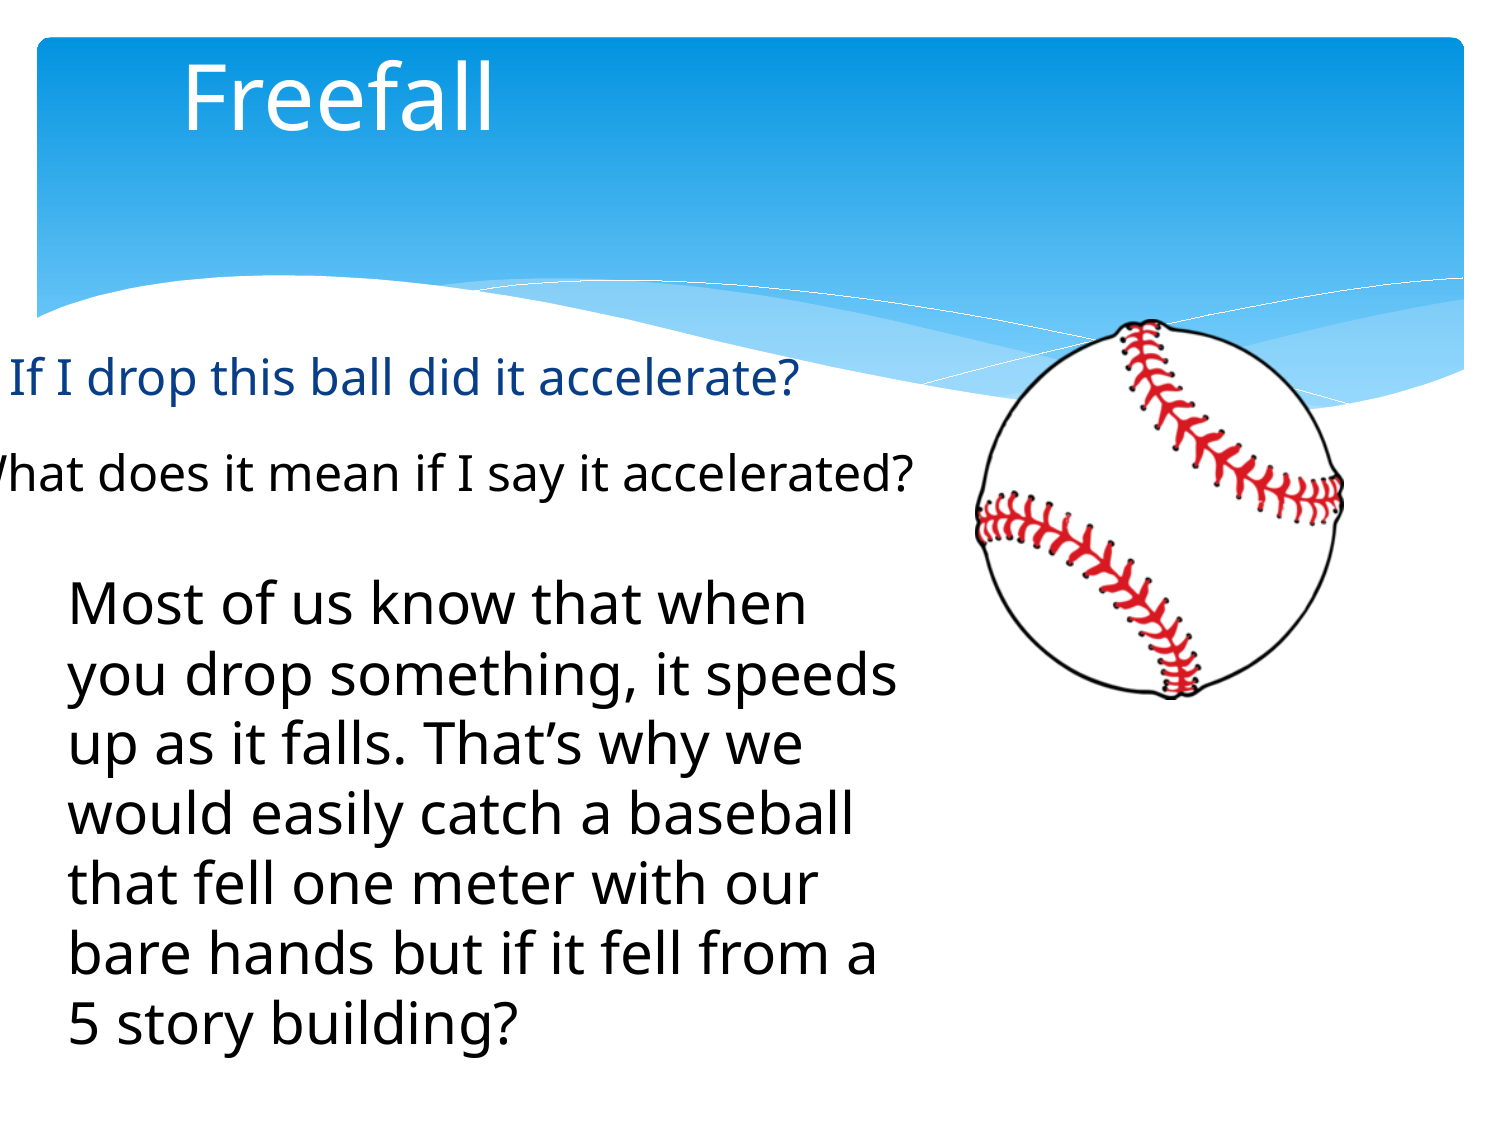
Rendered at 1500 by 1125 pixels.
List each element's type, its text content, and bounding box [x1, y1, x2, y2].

picture [974, 319, 1345, 700]
title Freefall [0, 0, 683, 188]
text_box Most of us know that when you drop something, it speeds up as it falls. That’s why we would easily catch a baseball that fell one meter with our bare hands but if it fell from a 5 story building? [53, 559, 929, 1064]
text_box What does it mean if I say it accelerated? [0, 433, 930, 509]
list If I drop this ball did it accelerate? [0, 337, 968, 413]
